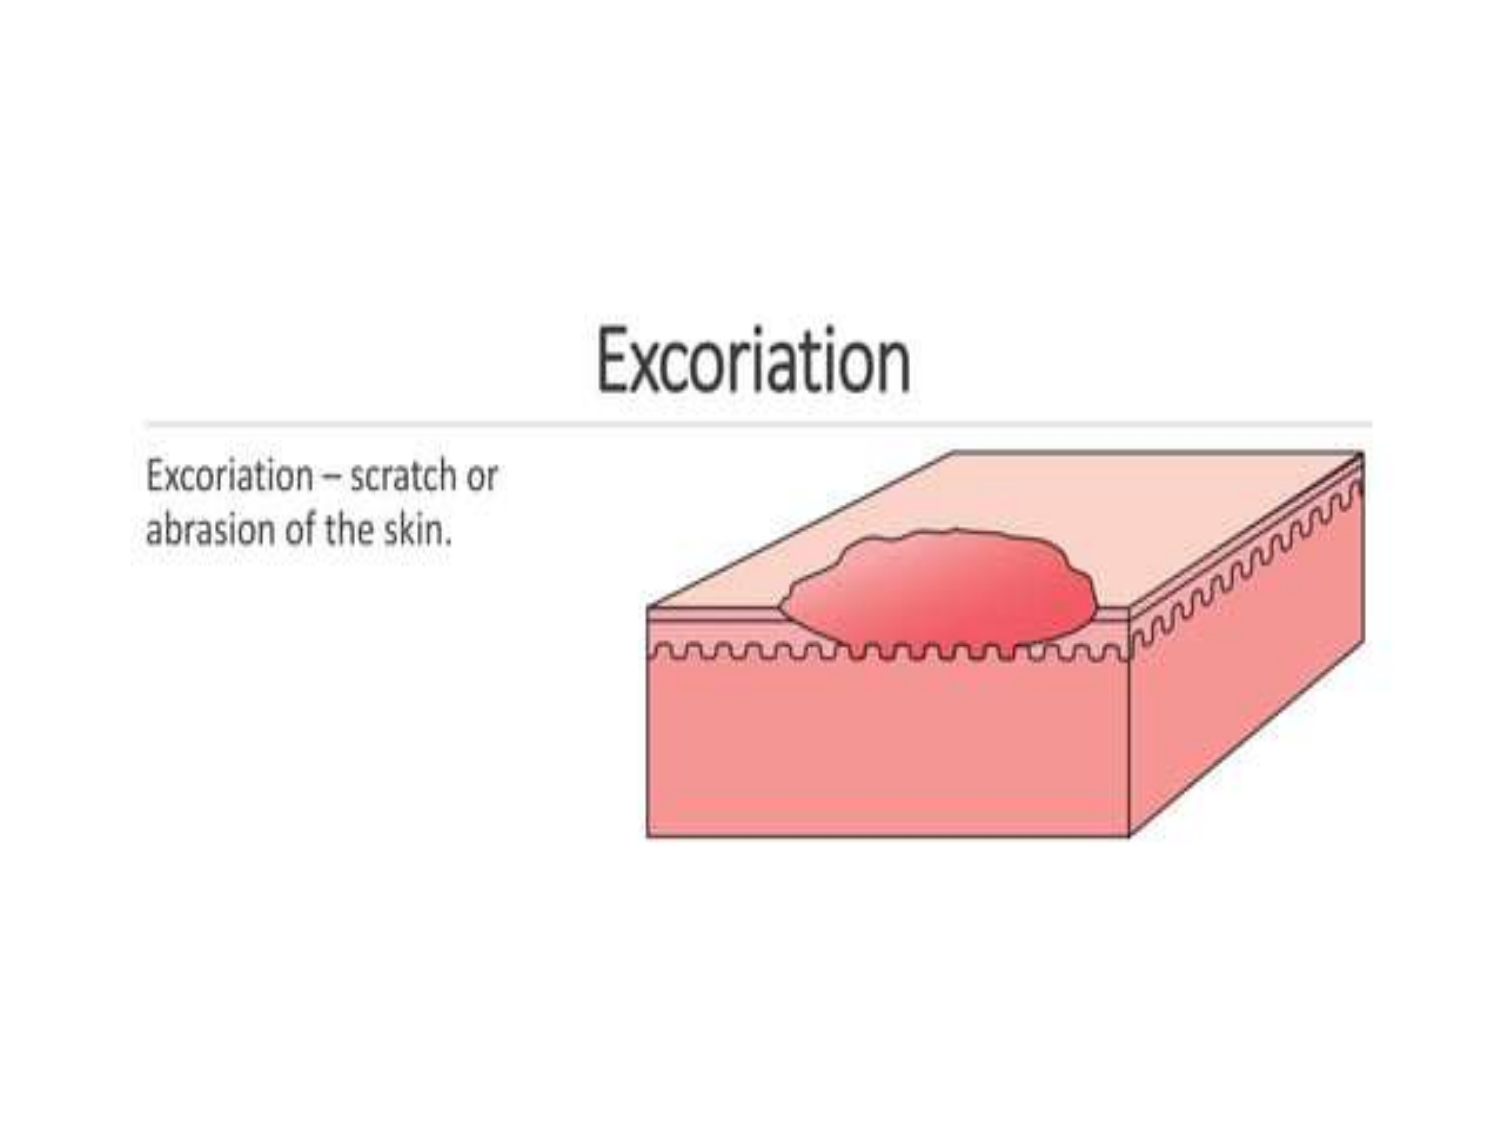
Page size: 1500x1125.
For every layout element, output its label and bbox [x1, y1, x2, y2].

picture [0, 139, 1500, 1125]
